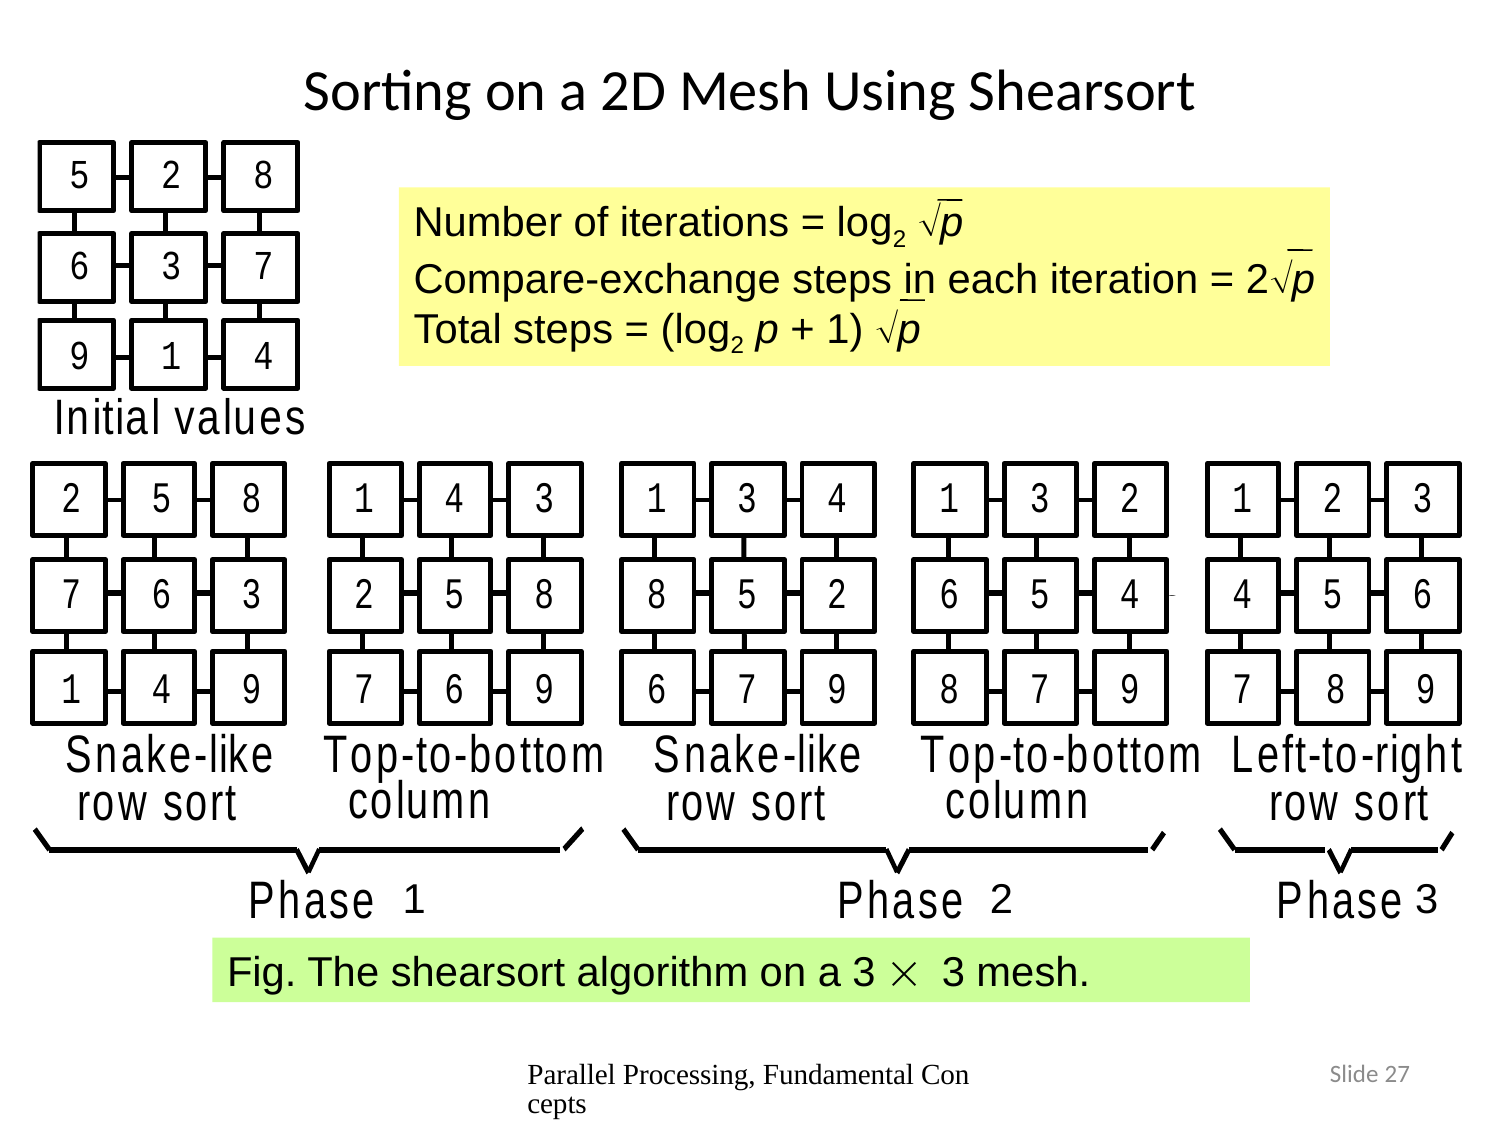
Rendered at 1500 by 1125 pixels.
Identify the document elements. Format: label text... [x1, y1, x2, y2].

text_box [0, 112, 1500, 1001]
footer Parallel Processing, Fundamental Concepts [512, 1042, 988, 1103]
slide_number Slide 27 [1074, 1042, 1425, 1103]
title Sorting on a 2D Mesh Using Shearsort [112, 37, 1388, 109]
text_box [399, 187, 1330, 353]
